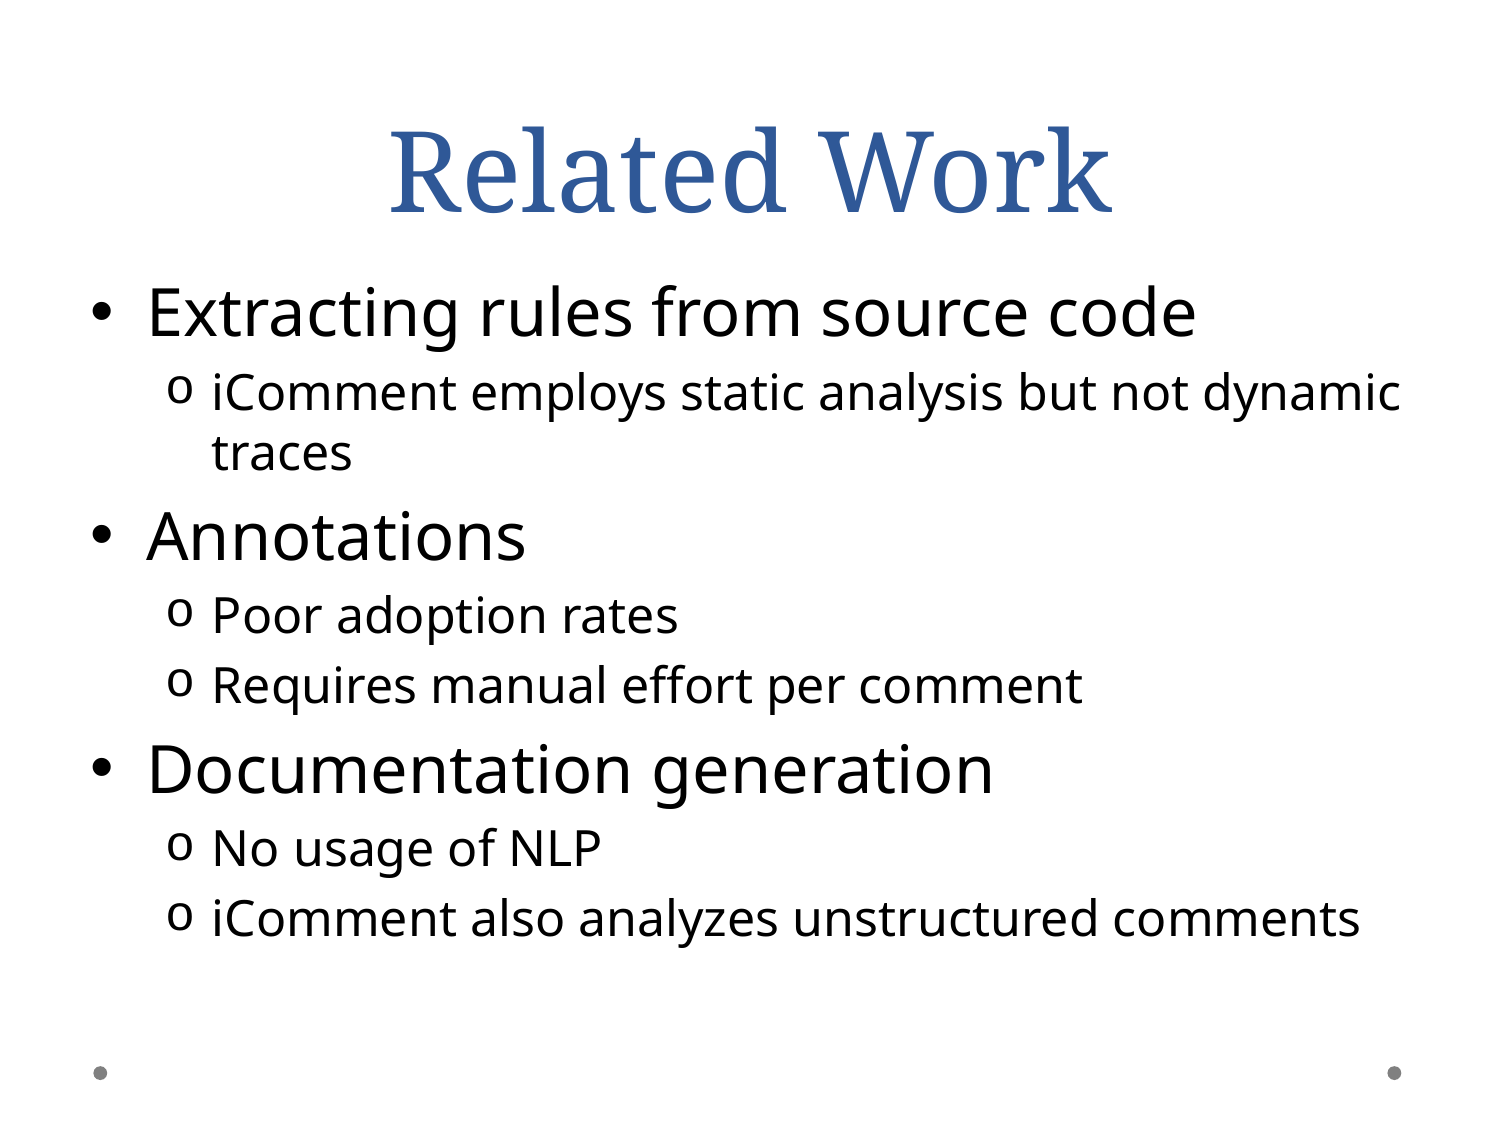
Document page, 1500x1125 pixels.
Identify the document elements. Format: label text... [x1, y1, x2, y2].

title Related Work [75, 0, 1425, 243]
list Extracting rules from source code iComment employs static analysis but not dynamic traces Annotations Poor adoption rates Requires manual effort per comment Documentation generation No usage of NLP iComment also analyzes unstructured comments [75, 262, 1425, 1005]
